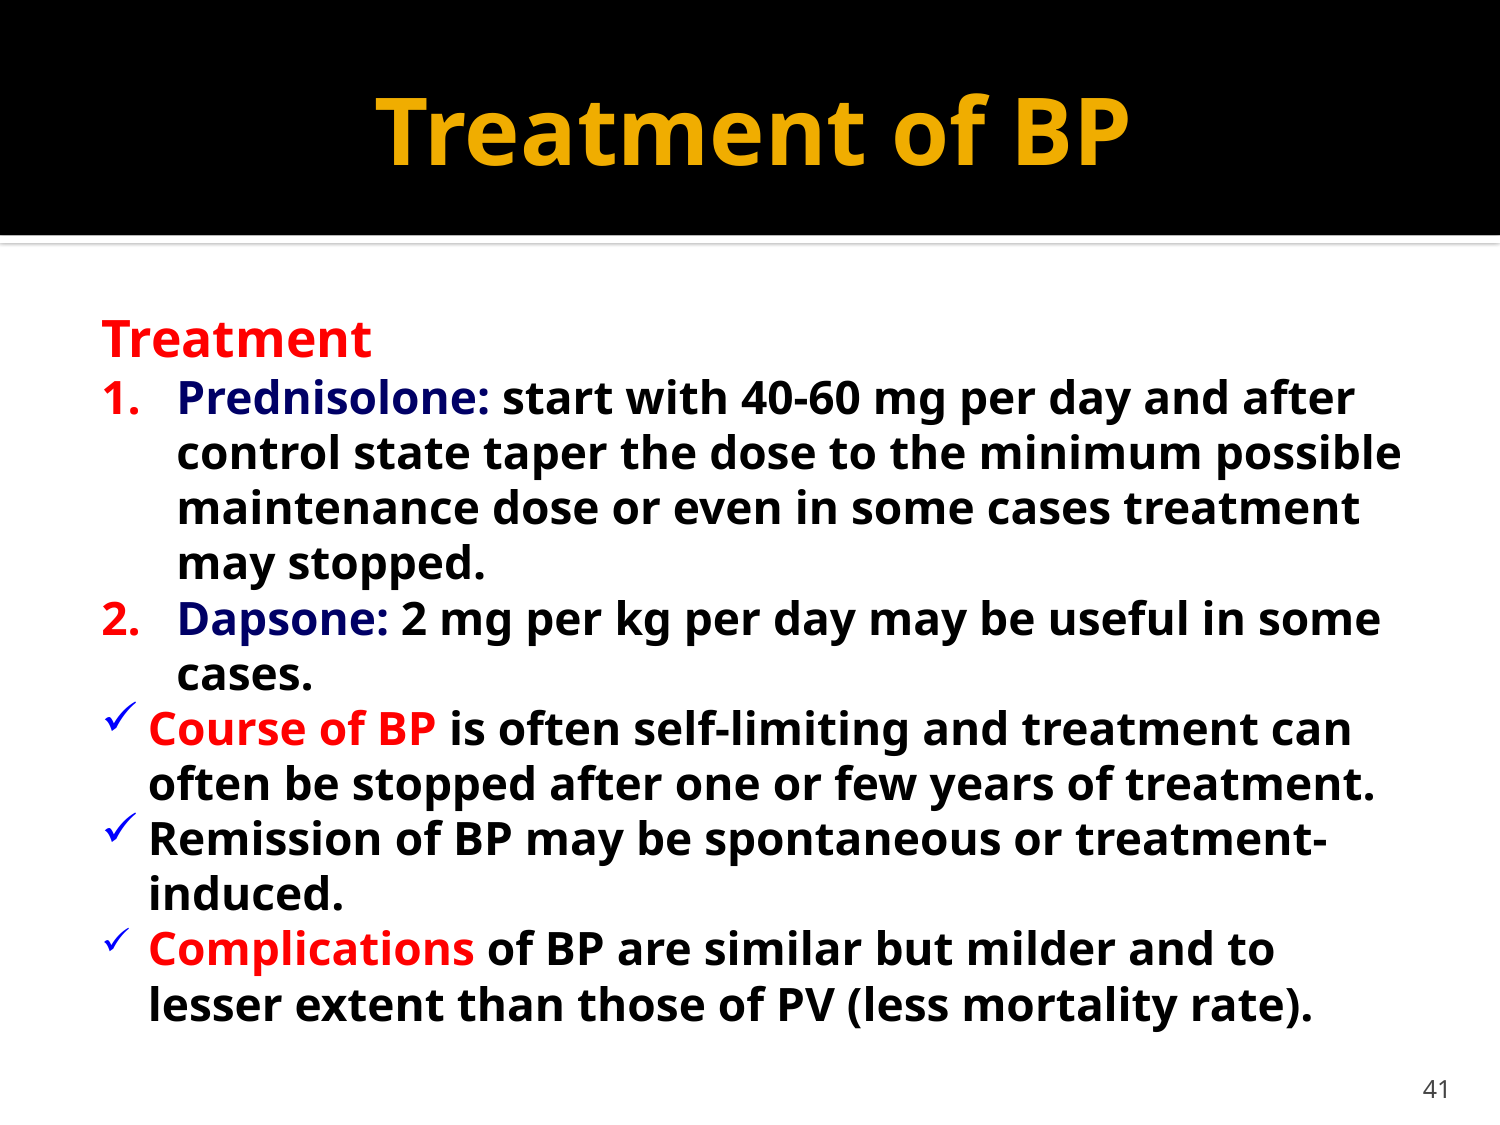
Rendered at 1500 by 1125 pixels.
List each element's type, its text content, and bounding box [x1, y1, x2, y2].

title Treatment of BP [75, 25, 1425, 231]
list Treatment Prednisolone: start with 40-60 mg per day and after control state taper the dose to the minimum possible maintenance dose or even in some cases treatment may stopped. Dapsone: 2 mg per kg per day may be useful in some cases. Course of BP is often self-limiting and treatment can often be stopped after one or few years of treatment. Remission of BP may be spontaneous or treatment-induced. Complications of BP are similar but milder and to lesser extent than those of PV (less mortality rate). [75, 291, 1425, 1050]
slide_number 41 [1345, 1062, 1467, 1108]
